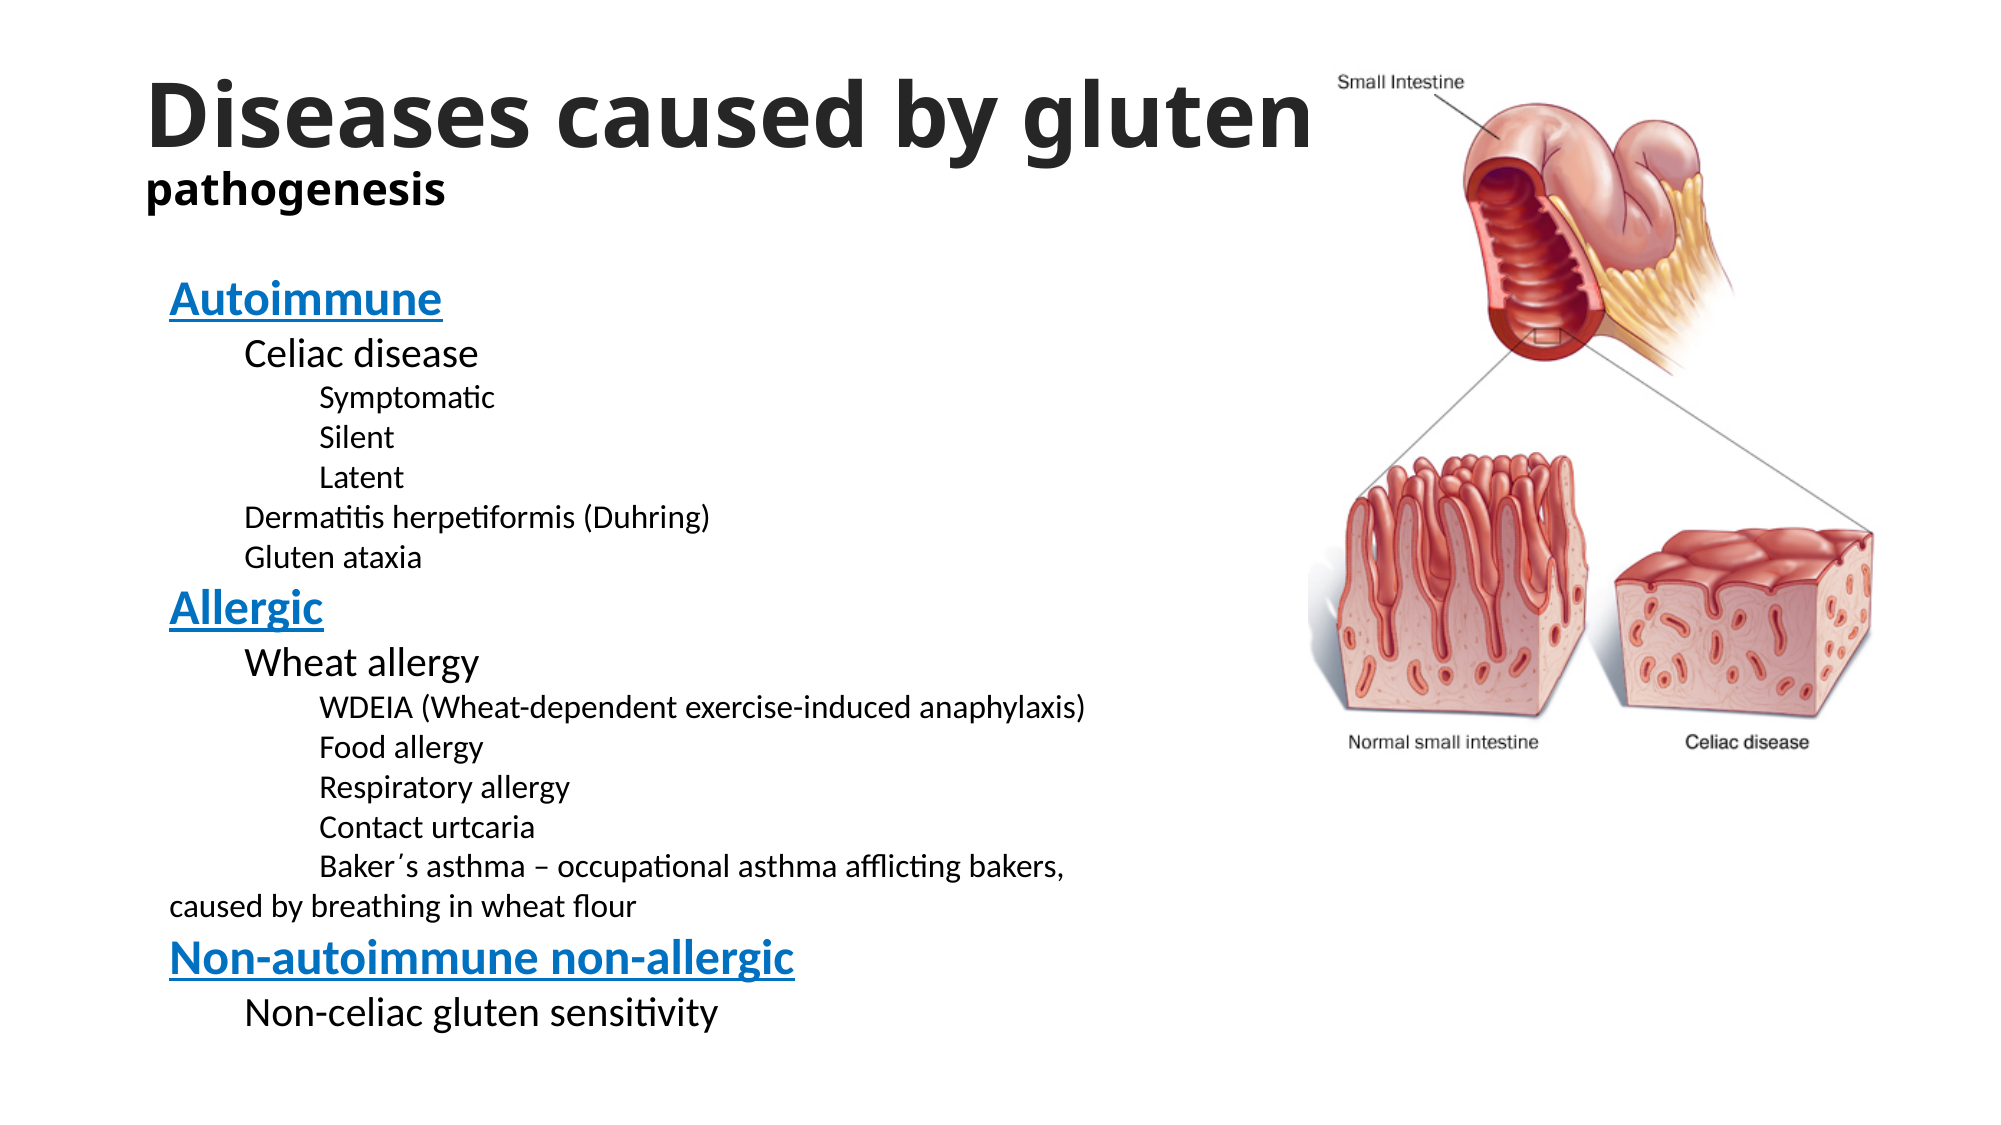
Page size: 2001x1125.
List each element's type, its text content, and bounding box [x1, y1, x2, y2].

text_box Autoimmune Celiac disease Symptomatic Silent Latent Dermatitis herpetiformis (Duhring) Gluten ataxia Allergic Wheat allergy WDEIA (Wheat-dependent exercise-induced anaphylaxis) Food allergy Respiratory allergy Contact urtcaria Baker΄s asthma – occupational asthma afflicting bakers, caused by breathing in wheat flour Non-autoimmune non-allergic Non-celiac gluten sensitivity [161, 257, 1162, 1042]
picture [1307, 43, 1884, 759]
title Diseases caused by gluten pathogenesis [136, 59, 1307, 226]
